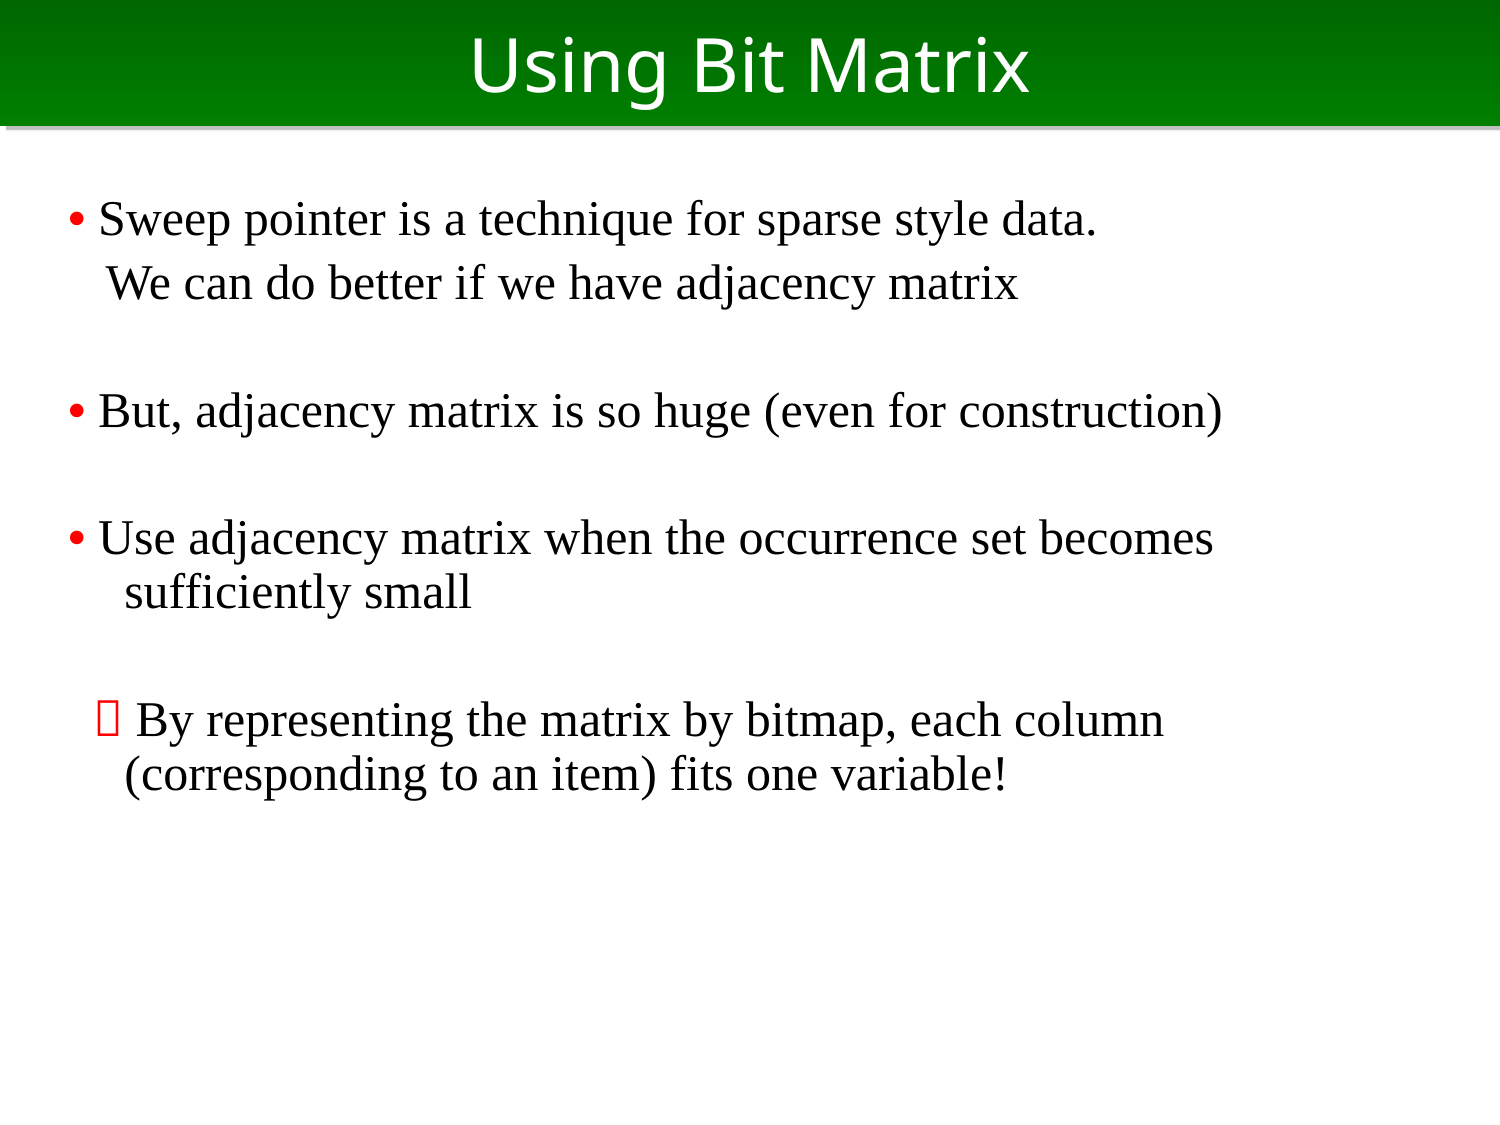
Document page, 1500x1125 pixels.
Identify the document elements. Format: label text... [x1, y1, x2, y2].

list • Sweep pointer is a technique for sparse style data. We can do better if we have adjacency matrix • But, adjacency matrix is so huge (even for construction) • Use adjacency matrix when the occurrence set becomes sufficiently small  By representing the matrix by bitmap, each column (corresponding to an item) fits one variable! [52, 184, 1436, 811]
title Using Bit Matrix [0, 0, 1500, 126]
